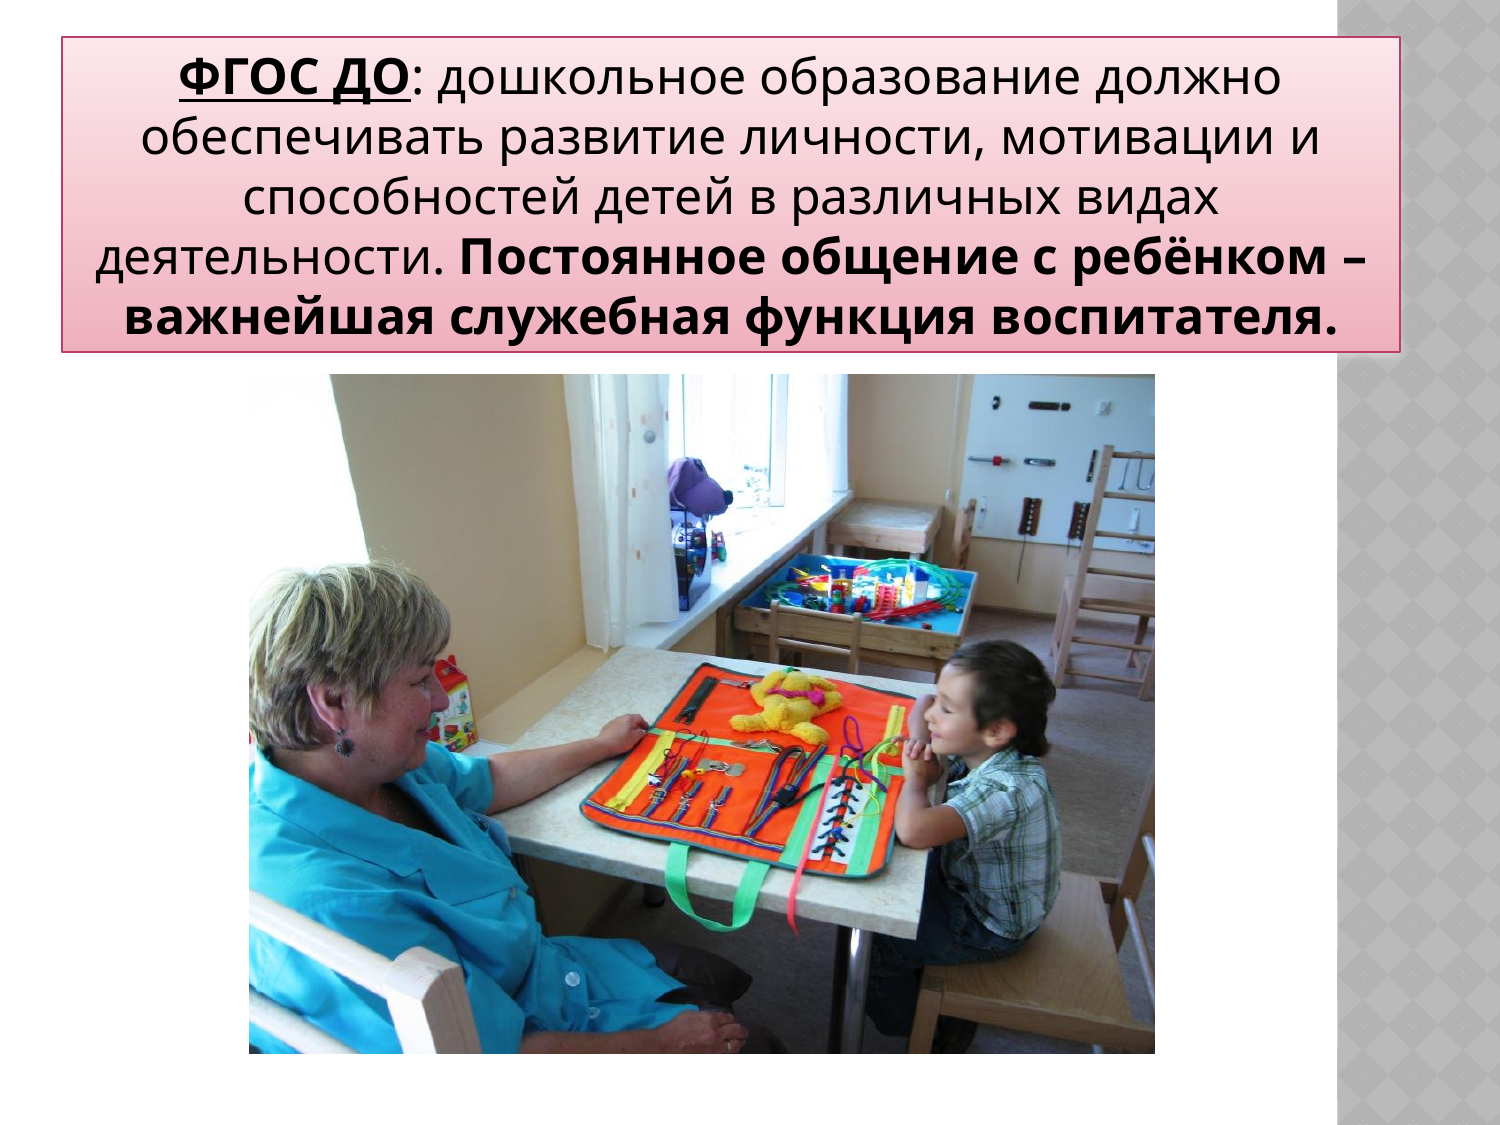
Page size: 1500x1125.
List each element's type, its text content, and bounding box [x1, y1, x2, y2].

text_box ФГОС ДО: дошкольное образование должно обеспечивать развитие личности, мотивации и способностей детей в различных видах деятельности. Постоянное общение с ребёнком – важнейшая служебная функция воспитателя. [61, 36, 1401, 353]
picture [249, 374, 1155, 1054]
